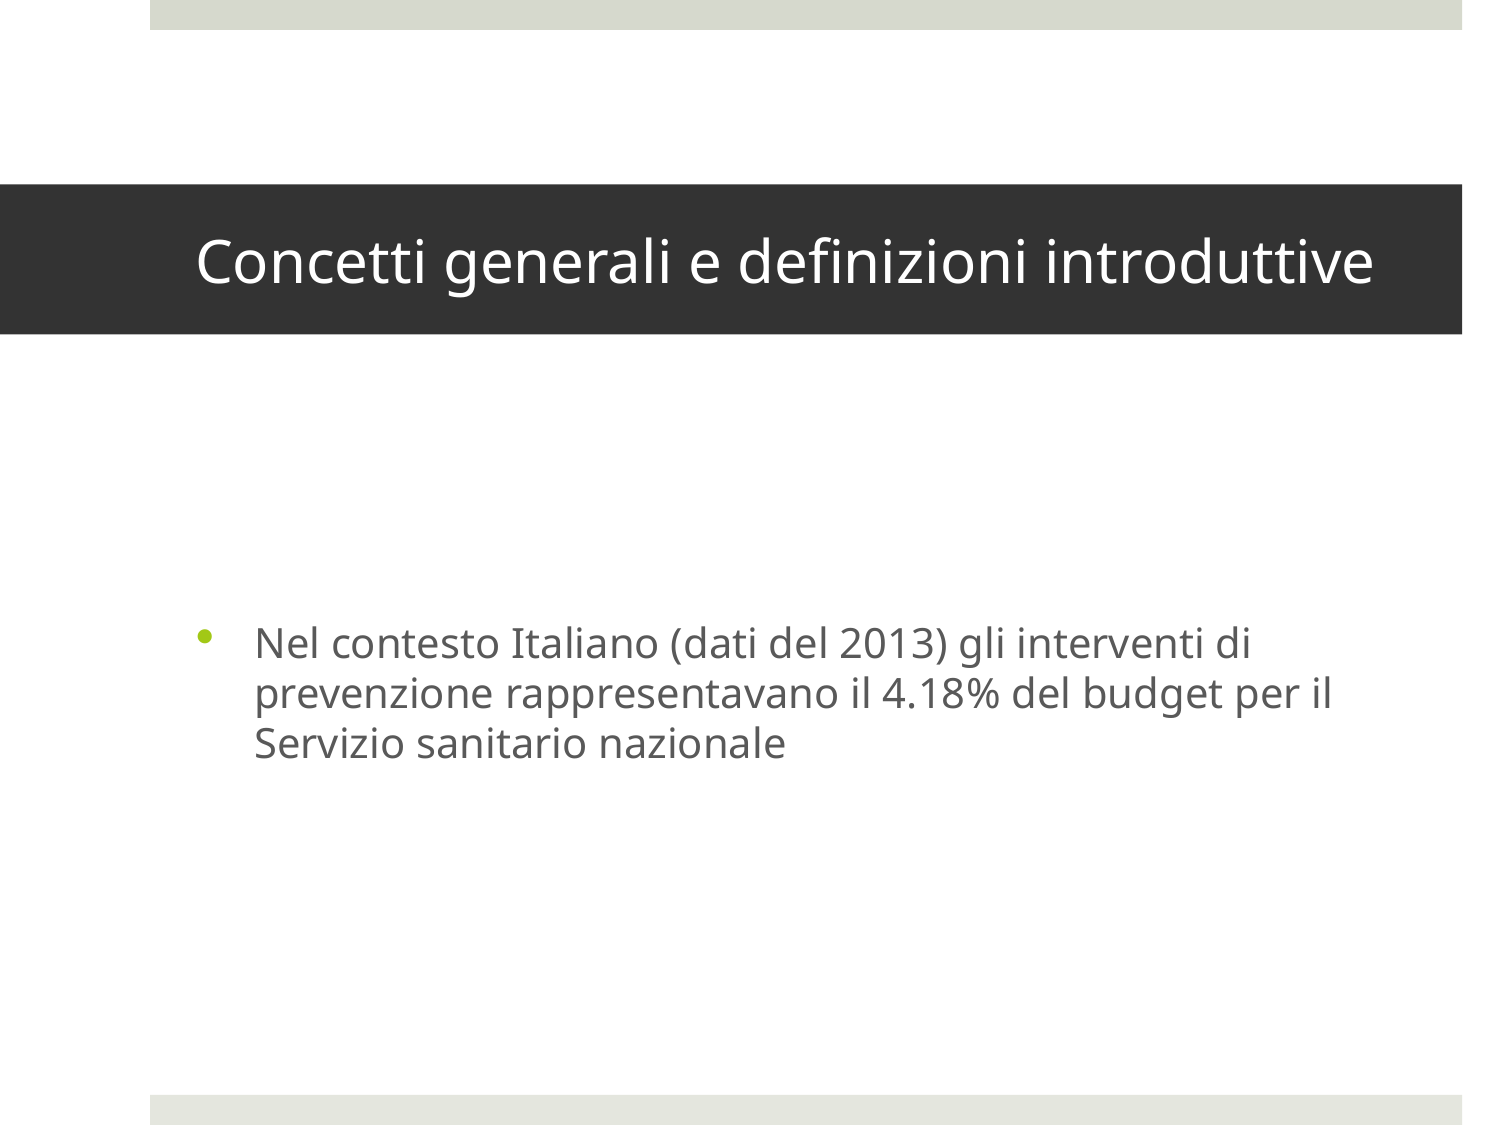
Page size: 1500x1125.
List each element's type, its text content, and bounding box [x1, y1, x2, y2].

title Concetti generali e definizioni introduttive [0, 184, 1463, 335]
list Nel contesto Italiano (dati del 2013) gli interventi di prevenzione rappresentavano il 4.18% del budget per il Servizio sanitario nazionale [182, 425, 1432, 1028]
